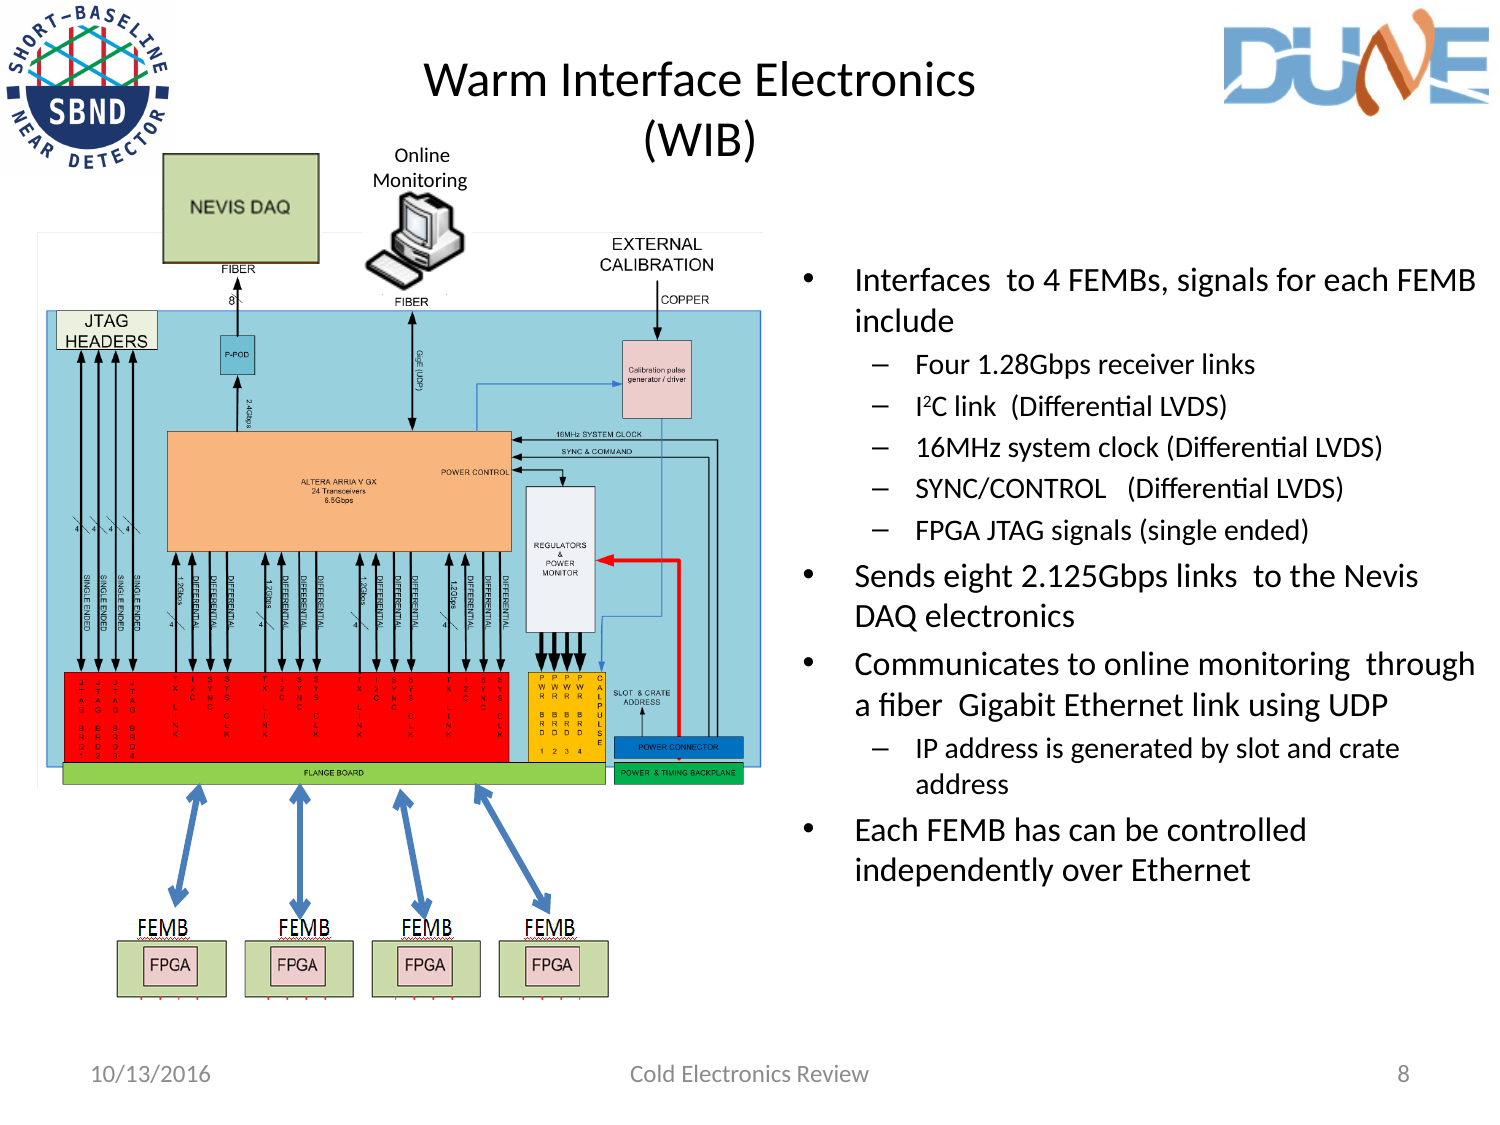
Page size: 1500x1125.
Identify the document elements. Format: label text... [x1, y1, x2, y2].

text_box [474, 782, 551, 915]
footer Cold Electronics Review [512, 1042, 988, 1103]
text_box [174, 782, 201, 909]
picture [0, 0, 763, 789]
picture [1211, 0, 1500, 126]
title Warm Interface Electronics (WIB) [187, 37, 1213, 175]
slide_number 8 [1074, 1042, 1425, 1103]
picture [112, 907, 613, 1001]
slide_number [75, 1042, 425, 1103]
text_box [399, 788, 426, 921]
list Interfaces to 4 FEMBs, signals for each FEMB include Four 1.28Gbps receiver links I2C link (Differential LVDS) 16MHz system clock (Differential LVDS) SYNC/CONTROL (Differential LVDS) FPGA JTAG signals (single ended) Sends eight 2.125Gbps links to the Nevis DAQ electronics Communicates to online monitoring through a fiber Gigabit Ethernet link using UDP IP address is generated by slot and crate address Each FEMB has can be controlled independently over Ethernet [787, 249, 1500, 938]
text_box Online Monitoring [337, 134, 508, 199]
